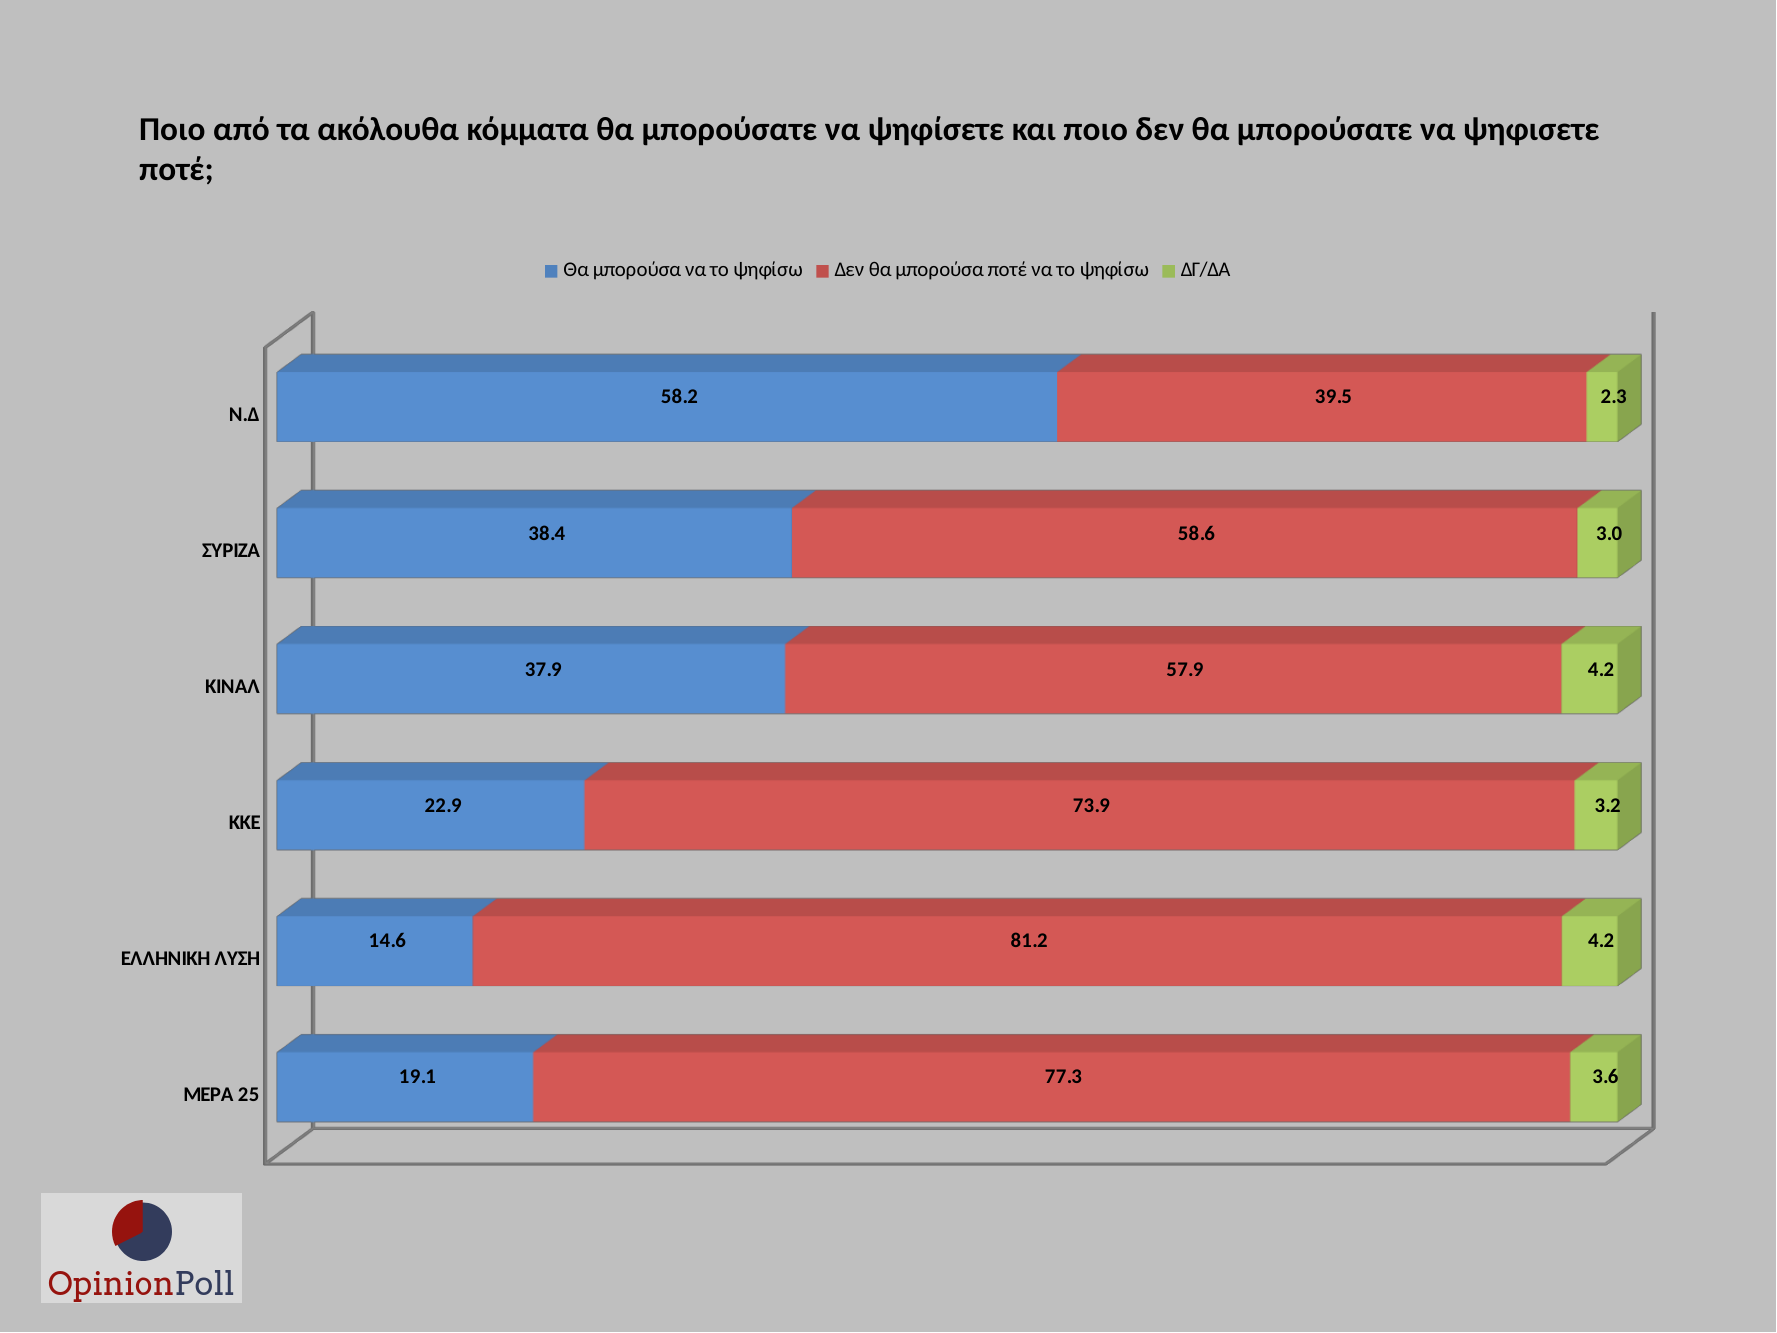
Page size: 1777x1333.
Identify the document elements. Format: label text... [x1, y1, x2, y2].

chart [88, 244, 1688, 1190]
title Ποιο από τα ακόλουθα κόμματα θα μπορούσατε να ψηφίσετε και ποιο δεν θα μπορούσατε να ψηφισετε ποτέ; [122, 70, 1654, 223]
picture [41, 1192, 242, 1303]
